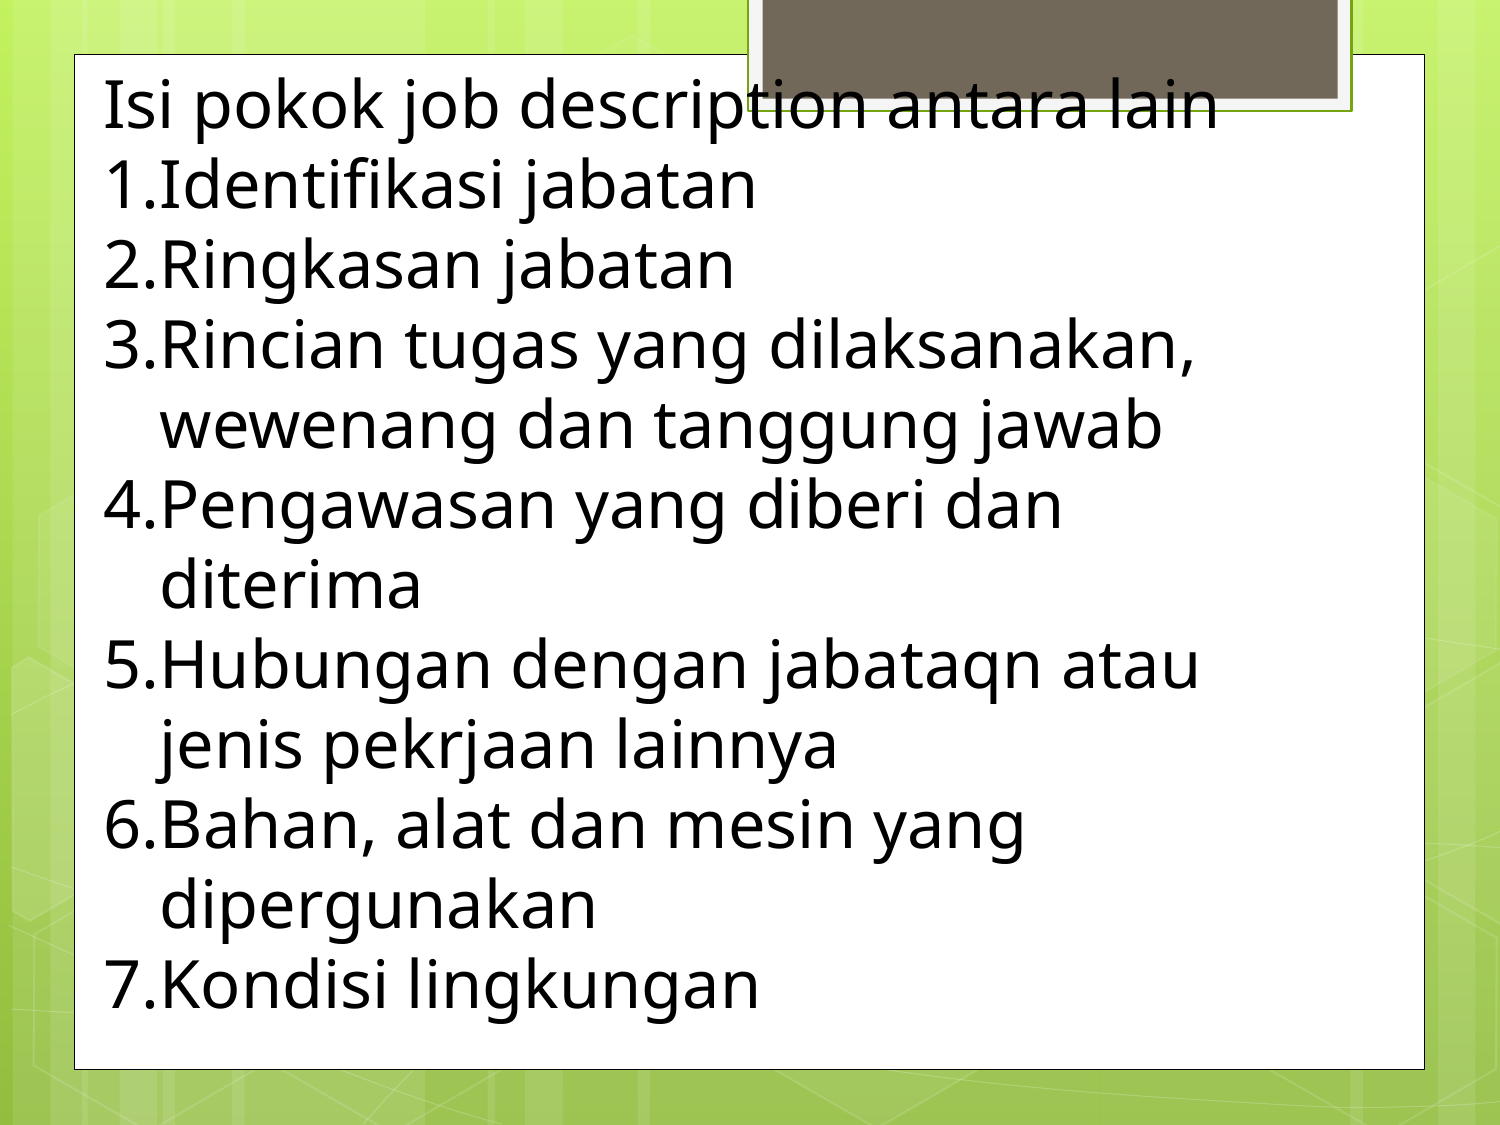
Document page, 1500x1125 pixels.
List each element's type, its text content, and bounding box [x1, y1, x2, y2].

text_box Isi pokok job description antara lain Identifikasi jabatan Ringkasan jabatan Rincian tugas yang dilaksanakan, wewenang dan tanggung jawab Pengawasan yang diberi dan diterima Hubungan dengan jabataqn atau jenis pekrjaan lainnya Bahan, alat dan mesin yang dipergunakan Kondisi lingkungan [88, 54, 1353, 1029]
